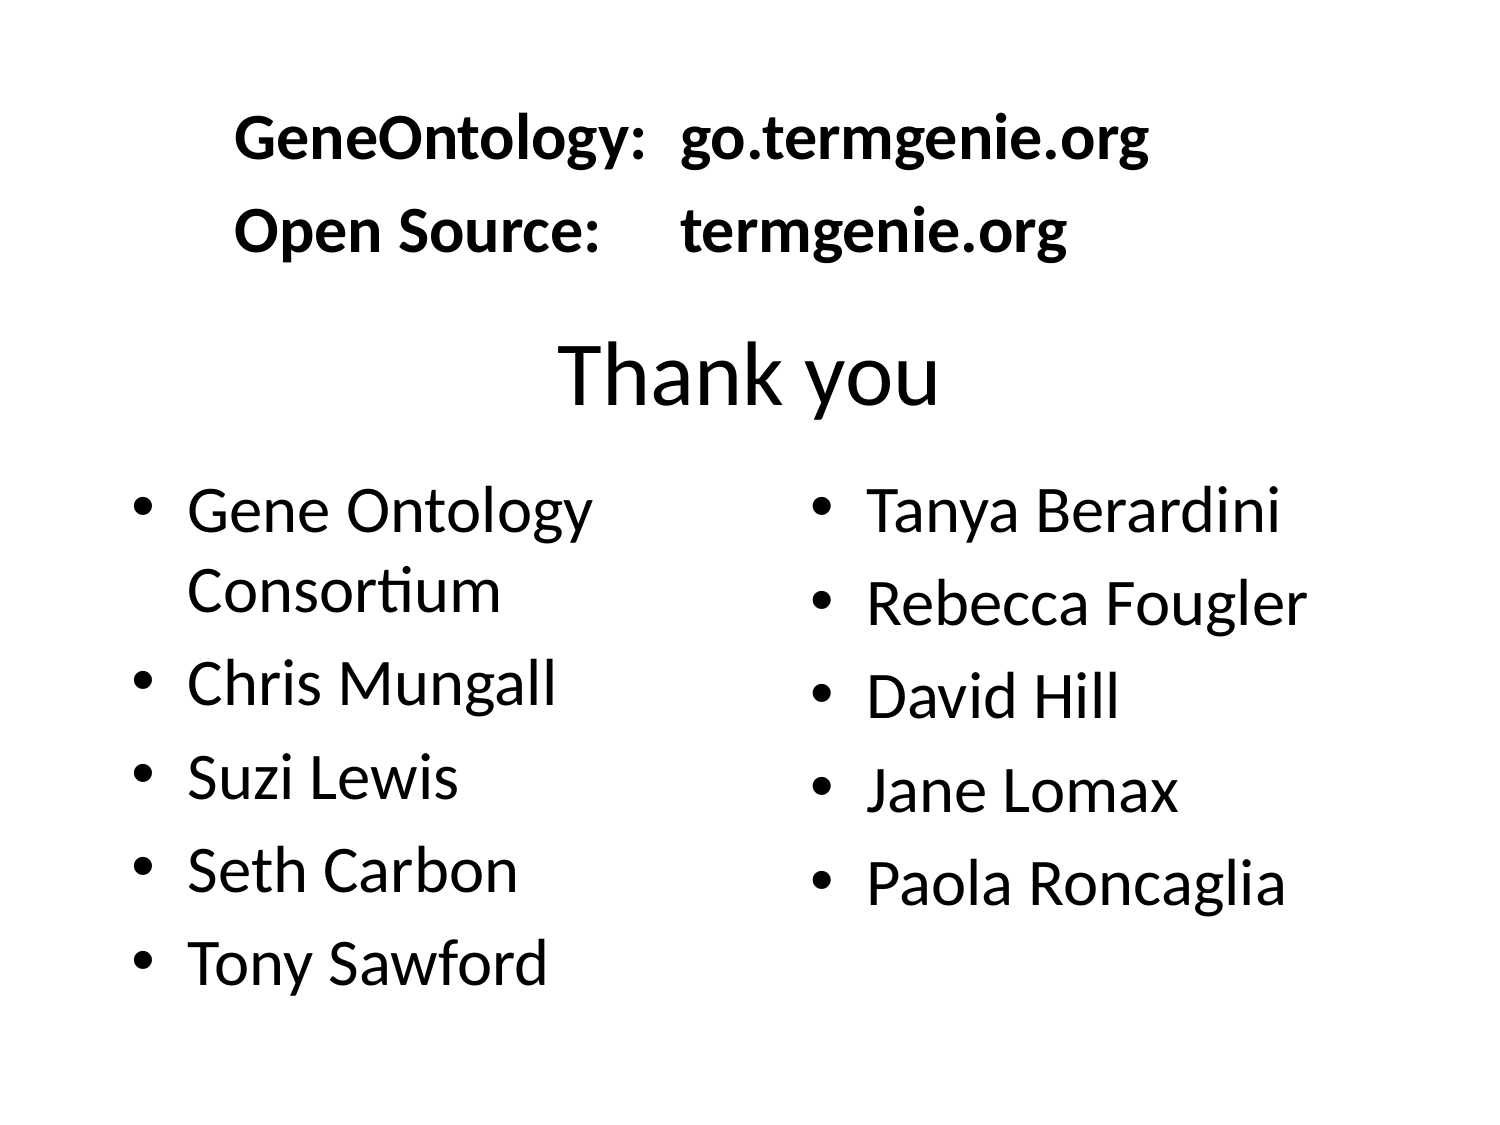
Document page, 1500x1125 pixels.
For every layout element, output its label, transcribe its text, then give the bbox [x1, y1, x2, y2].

list GeneOntology: go.termgenie.org Open Source: termgenie.org [219, 85, 1281, 275]
title Thank you [75, 275, 1425, 463]
list Gene Ontology Consortium Chris Mungall Suzi Lewis Seth Carbon Tony Sawford [116, 457, 691, 1040]
list Tanya Berardini Rebecca Fougler David Hill Jane Lomax Paola Roncaglia [794, 457, 1370, 1040]
